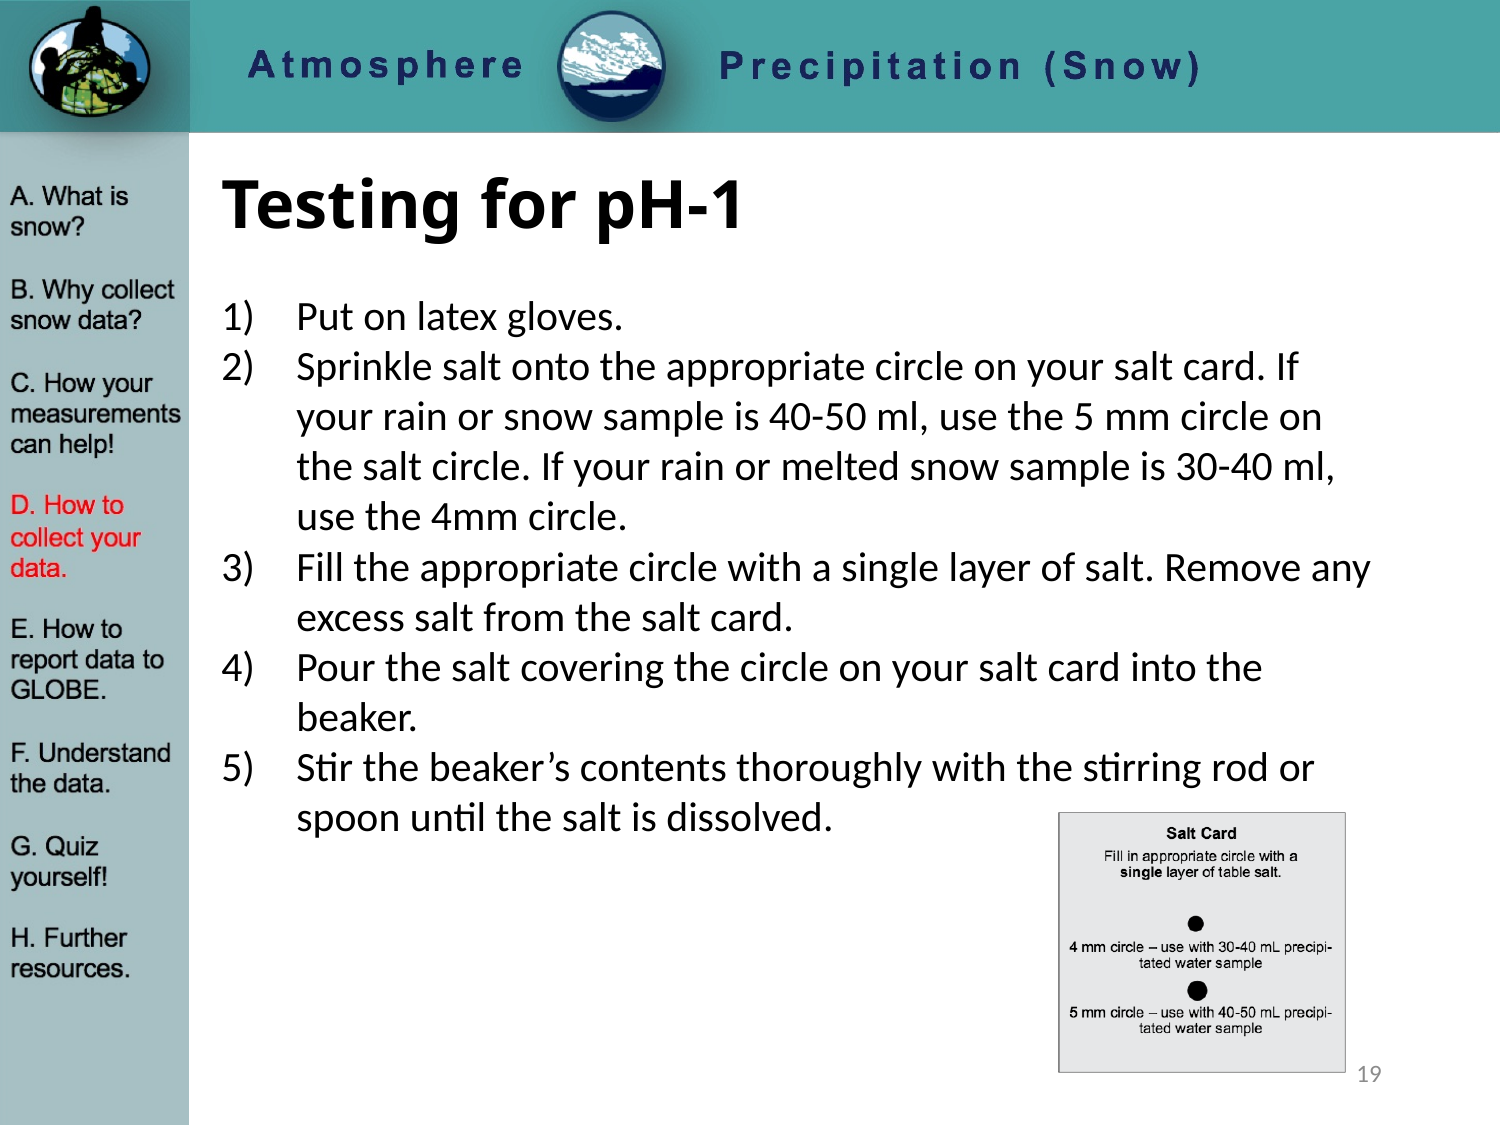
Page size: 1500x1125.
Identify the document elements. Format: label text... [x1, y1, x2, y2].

picture [1054, 809, 1353, 1080]
list Put on latex gloves. Sprinkle salt onto the appropriate circle on your salt card. If your rain or snow sample is 40-50 ml, use the 5 mm circle on the salt circle. If your rain or melted snow sample is 30-40 ml, use the 4mm circle. Fill the appropriate circle with a single layer of salt. Remove any excess salt from the salt card. Pour the salt covering the circle on your salt card into the beaker. Stir the beaker’s contents thoroughly with the stirring rod or spoon until the salt is dissolved. [206, 281, 1394, 996]
slide_number 19 [1059, 1042, 1397, 1103]
picture [0, 0, 1500, 1125]
title Testing for pH-1 [206, 133, 1500, 316]
